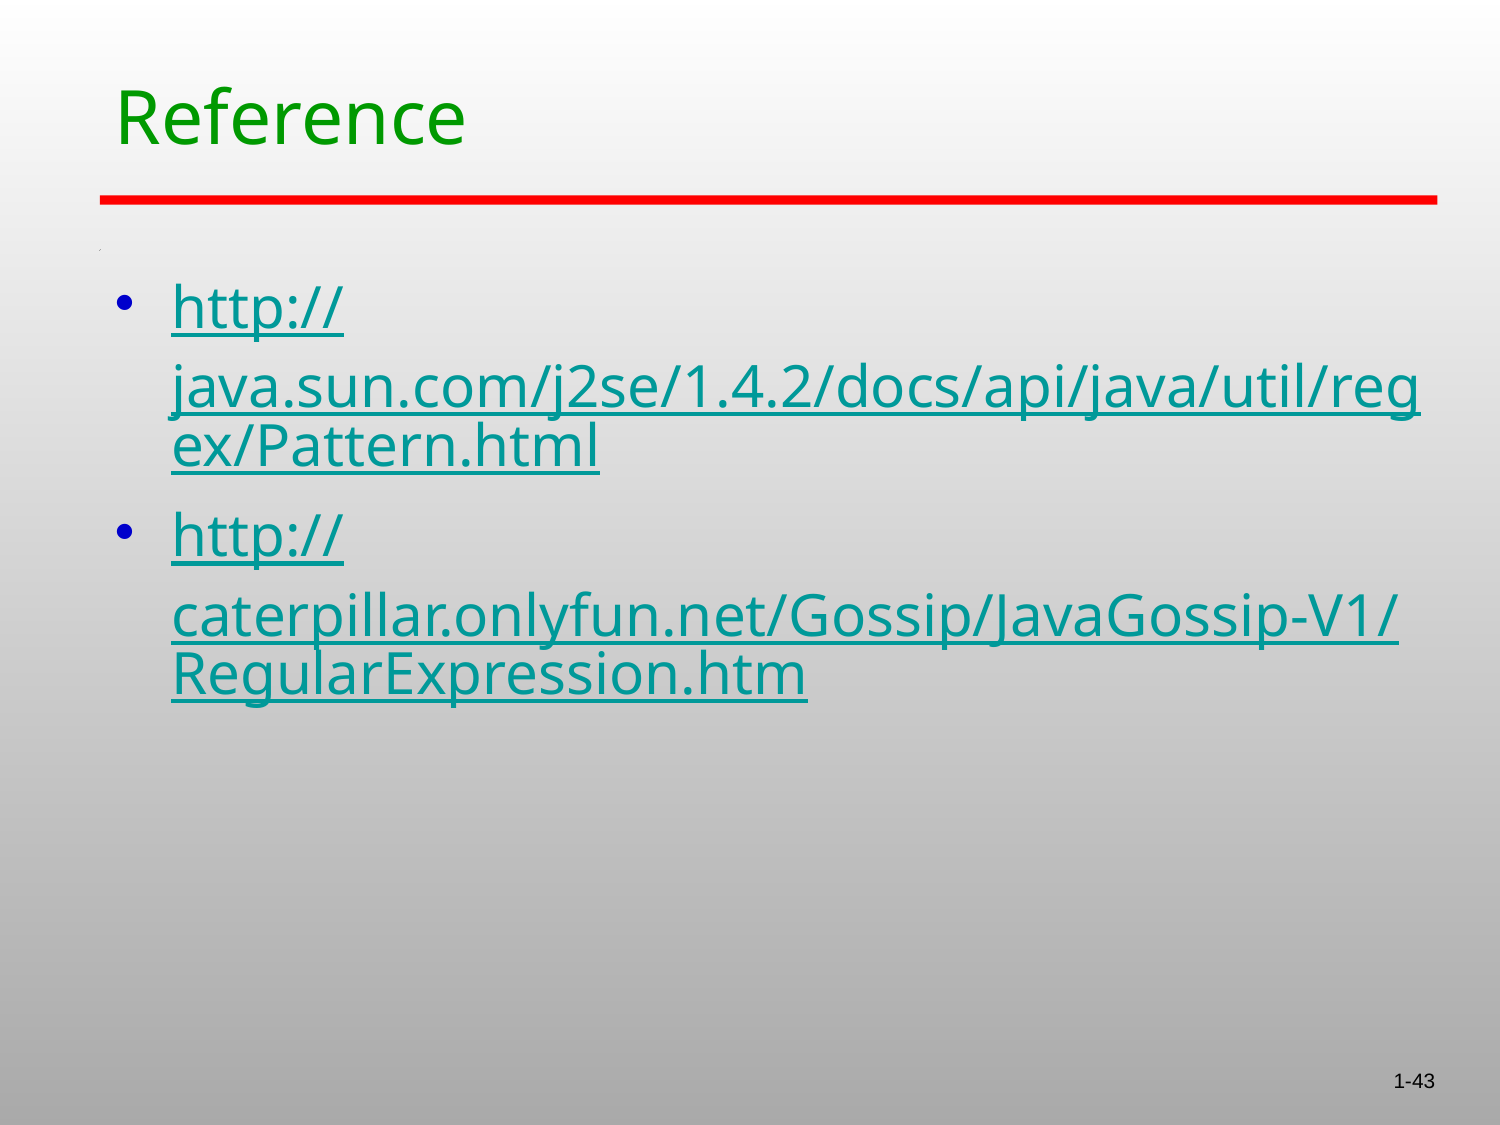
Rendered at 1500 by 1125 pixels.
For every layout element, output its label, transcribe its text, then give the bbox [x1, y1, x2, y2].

list http://java.sun.com/j2se/1.4.2/docs/api/java/util/regex/Pattern.html http://caterpillar.onlyfun.net/Gossip/JavaGossip-V1/RegularExpression.htm [99, 262, 1438, 1013]
slide_number 1-43 [1137, 1024, 1451, 1101]
title Reference [99, 62, 1438, 251]
